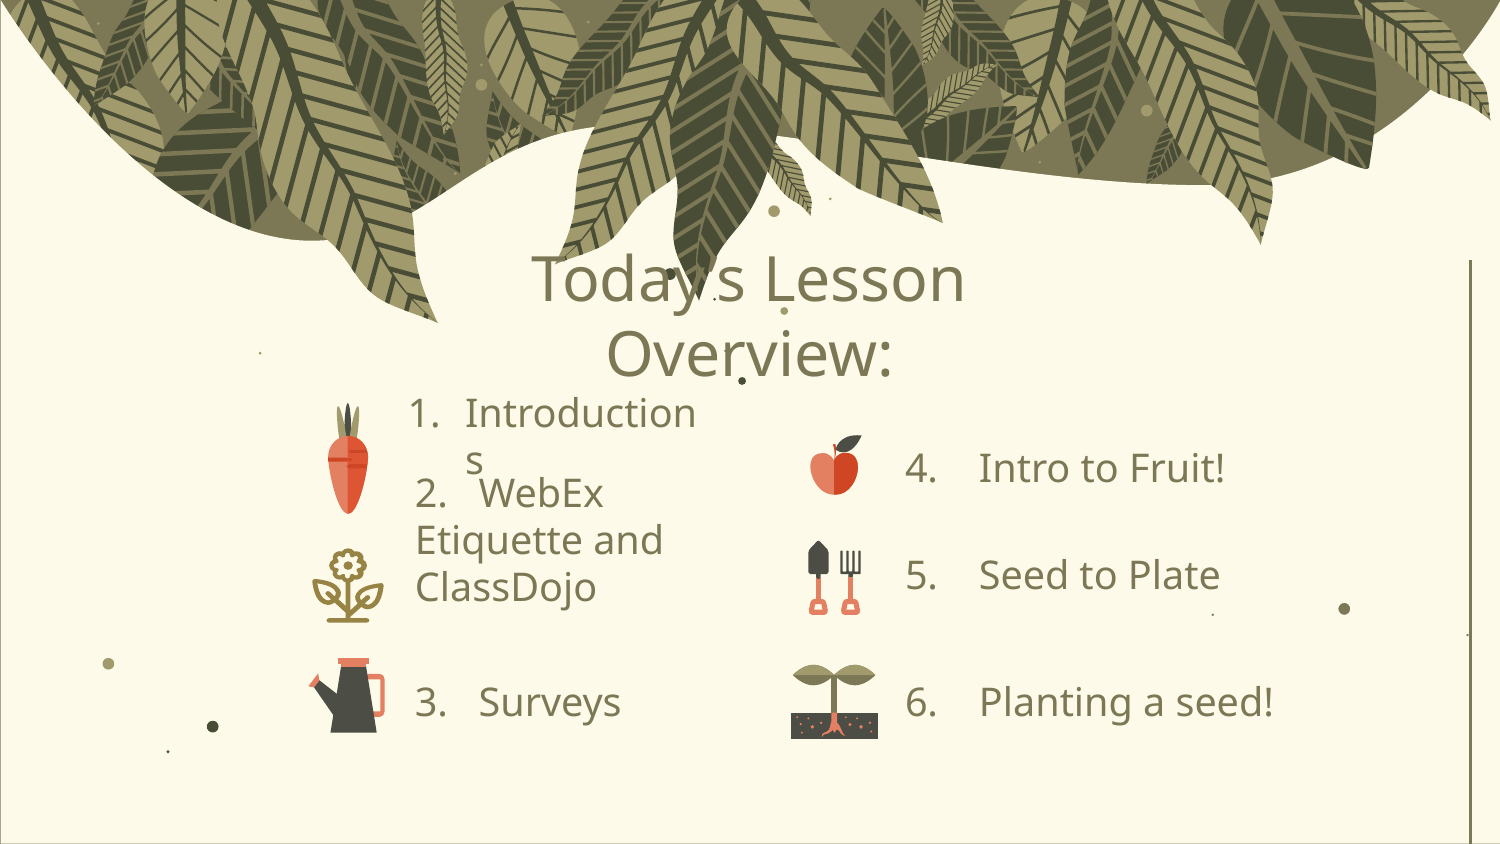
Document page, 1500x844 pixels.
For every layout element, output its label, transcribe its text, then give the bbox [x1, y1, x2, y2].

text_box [790, 664, 879, 740]
title 5. Seed to Plate [889, 517, 1335, 613]
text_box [312, 548, 385, 623]
title 2. WebEx Etiquette and ClassDojo [400, 530, 769, 625]
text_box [327, 402, 369, 515]
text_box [801, 434, 867, 496]
title Introductions [375, 403, 718, 498]
title 6. Planting a seed! [889, 644, 1335, 740]
title 3. Surveys [400, 644, 845, 740]
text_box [807, 540, 861, 616]
title Today’s Lesson Overview: [428, 309, 1072, 405]
title 4. Intro to Fruit! [889, 411, 1335, 506]
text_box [307, 658, 385, 733]
